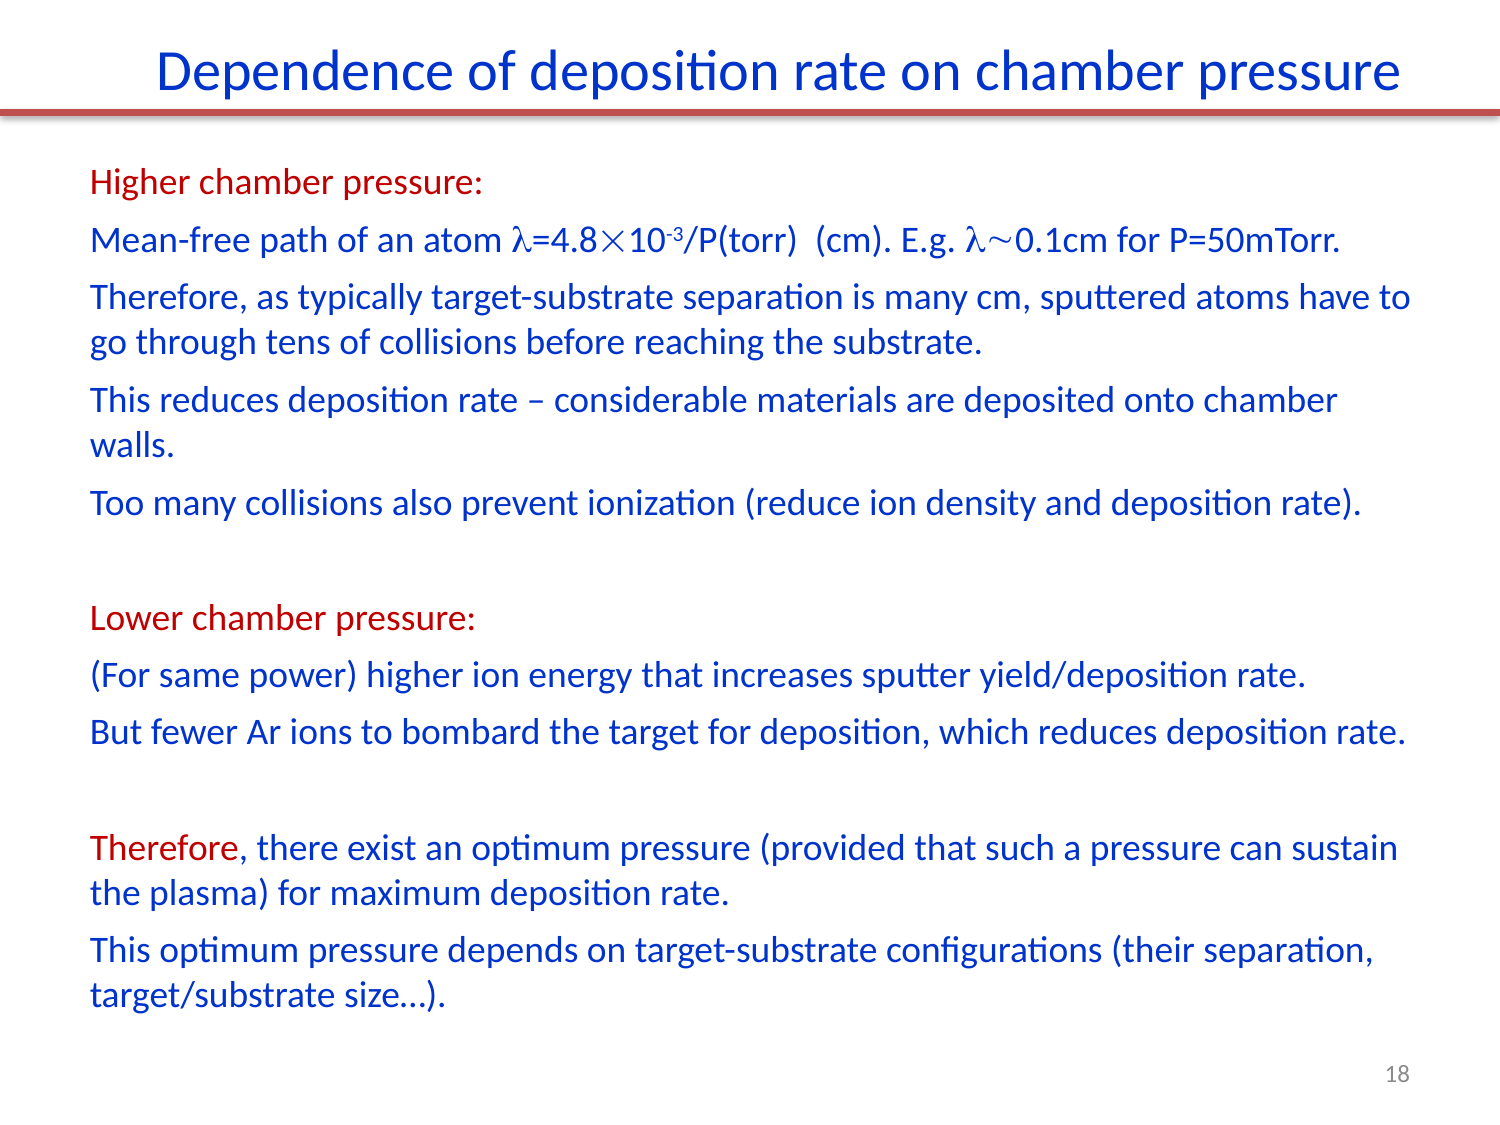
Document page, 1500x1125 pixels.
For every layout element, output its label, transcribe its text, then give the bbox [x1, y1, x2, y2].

slide_number 18 [1074, 1042, 1425, 1103]
text_box Dependence of deposition rate on chamber pressure [141, 24, 1417, 108]
text_box Higher chamber pressure: Mean-free path of an atom =4.810-3/P(torr) (cm). E.g. 0.1cm for P=50mTorr. Therefore, as typically target-substrate separation is many cm, sputtered atoms have to go through tens of collisions before reaching the substrate. This reduces deposition rate – considerable materials are deposited onto chamber walls. Too many collisions also prevent ionization (reduce ion density and deposition rate). Lower chamber pressure: (For same power) higher ion energy that increases sputter yield/deposition rate. But fewer Ar ions to bombard the target for deposition, which reduces deposition rate. Therefore, there exist an optimum pressure (provided that such a pressure can sustain the plasma) for maximum deposition rate. This optimum pressure depends on target-substrate configurations (their separation, target/substrate size…). [74, 149, 1438, 1023]
